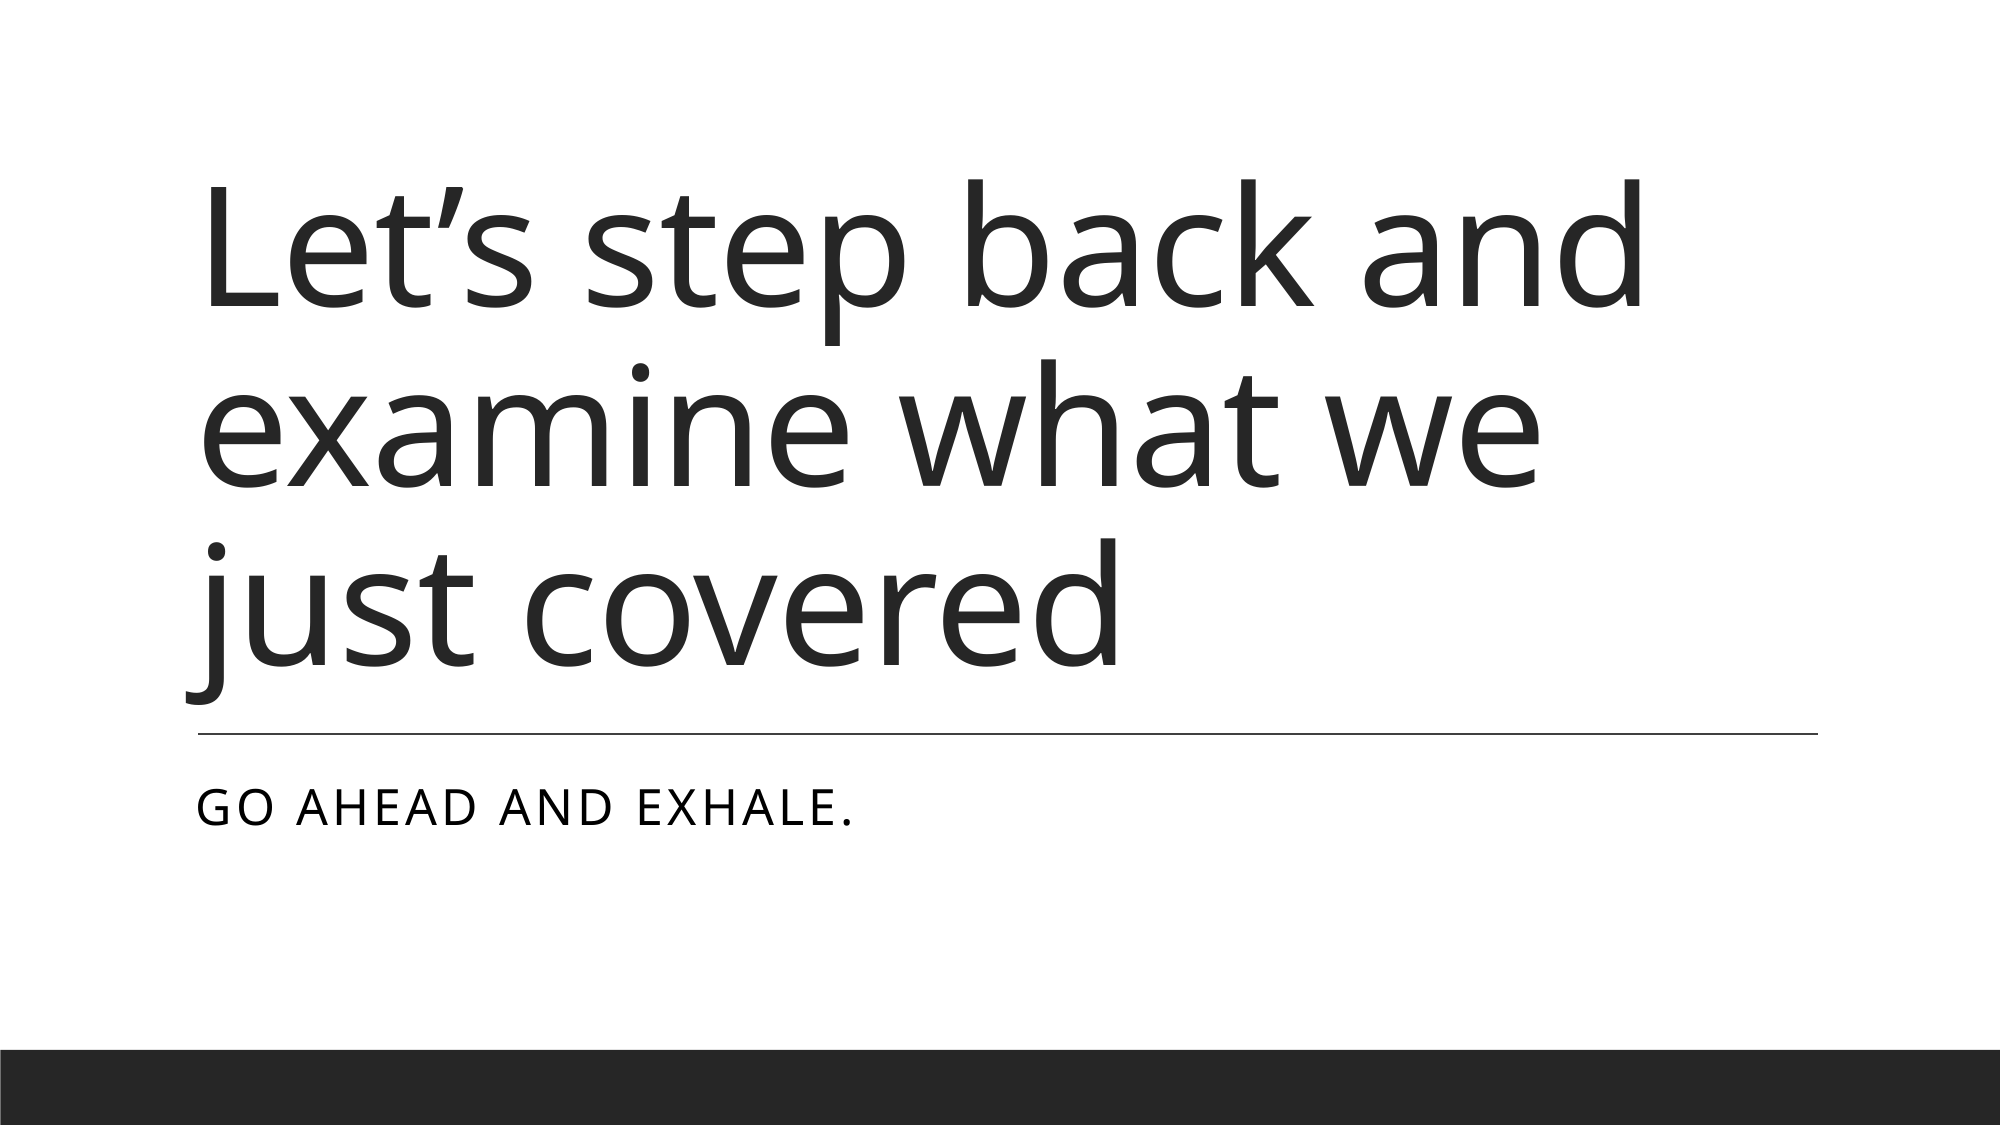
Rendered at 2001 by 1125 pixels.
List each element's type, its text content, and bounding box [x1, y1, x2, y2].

title Let’s step back and examine what we just covered [180, 124, 1830, 710]
subtitle Go ahead and exhale. [180, 761, 1831, 950]
